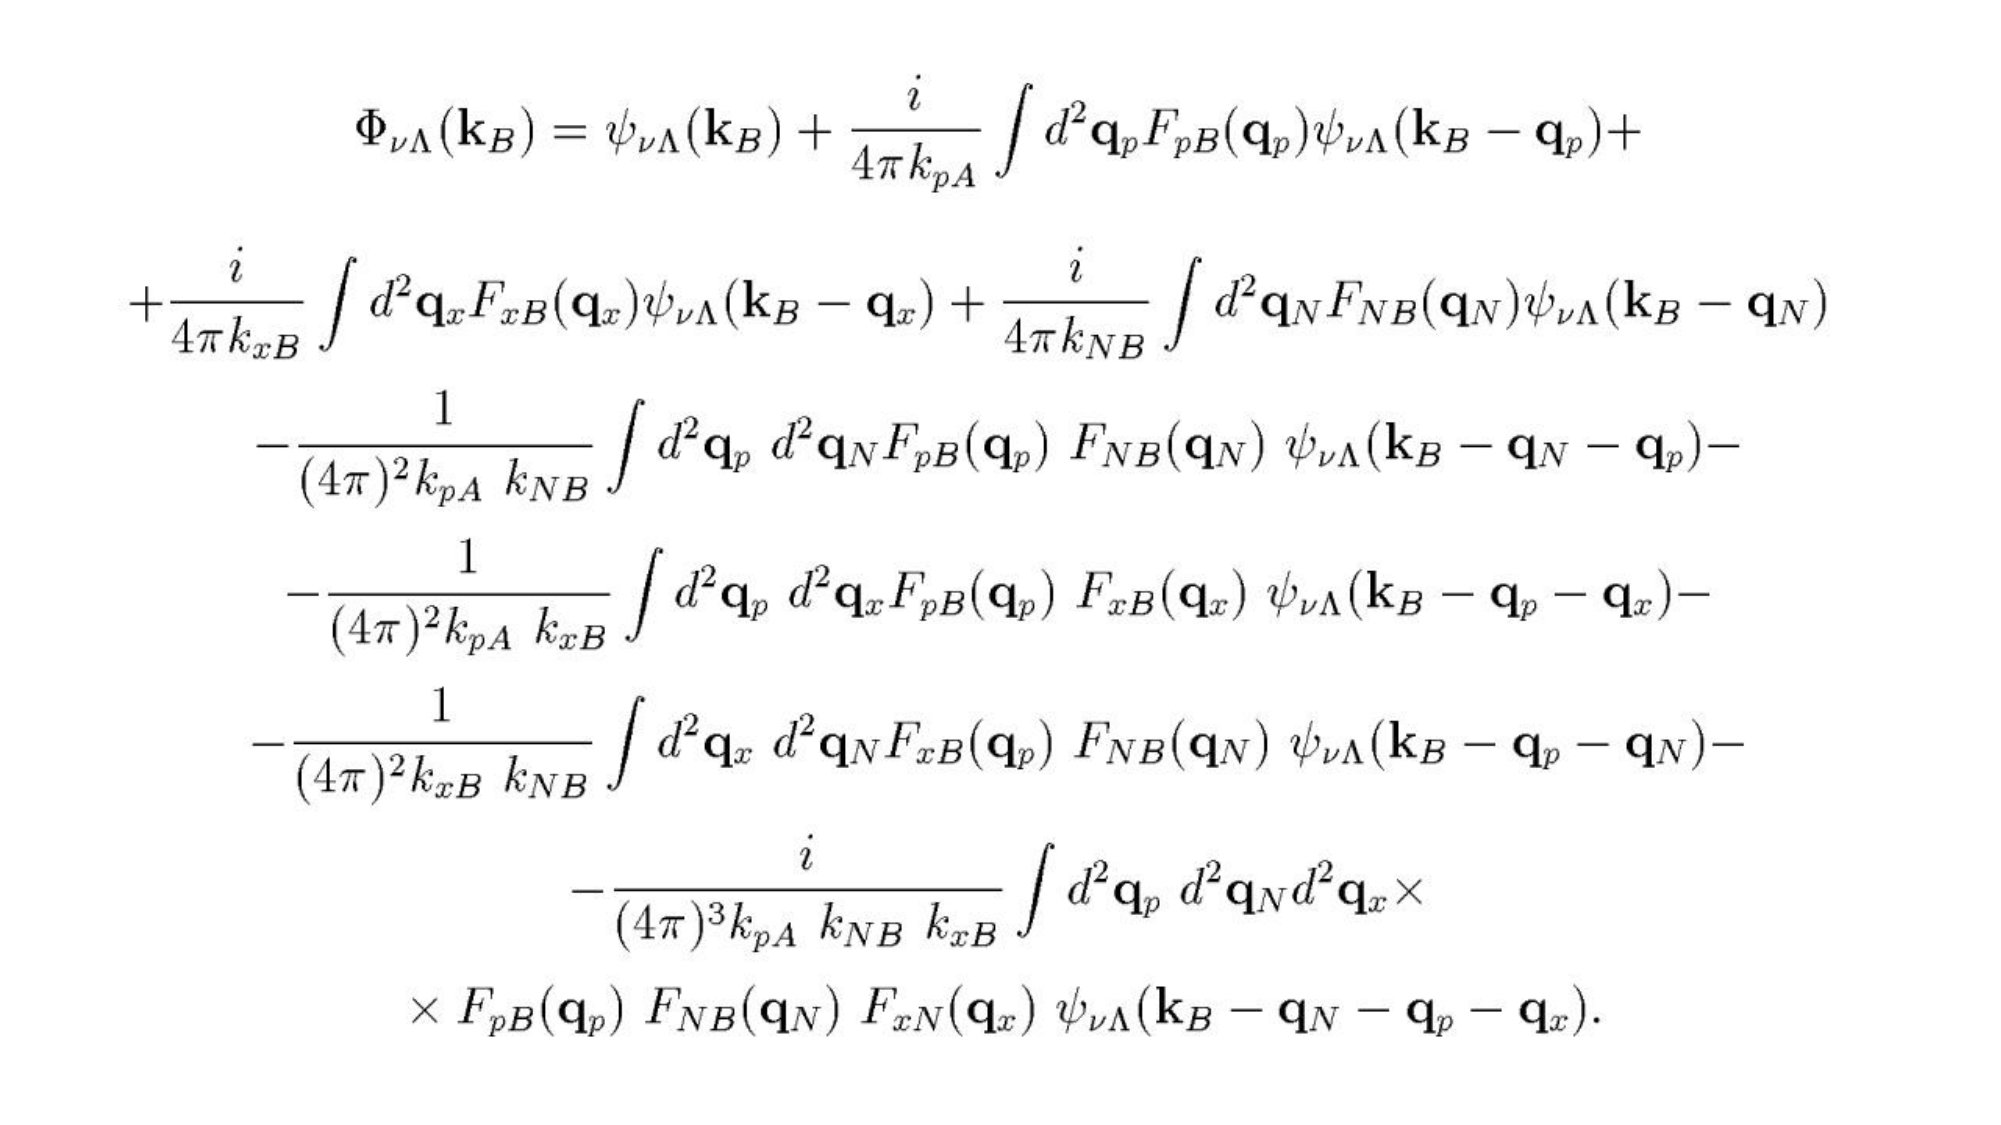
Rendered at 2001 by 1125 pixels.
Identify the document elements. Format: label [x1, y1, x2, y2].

picture [93, 49, 1831, 1065]
